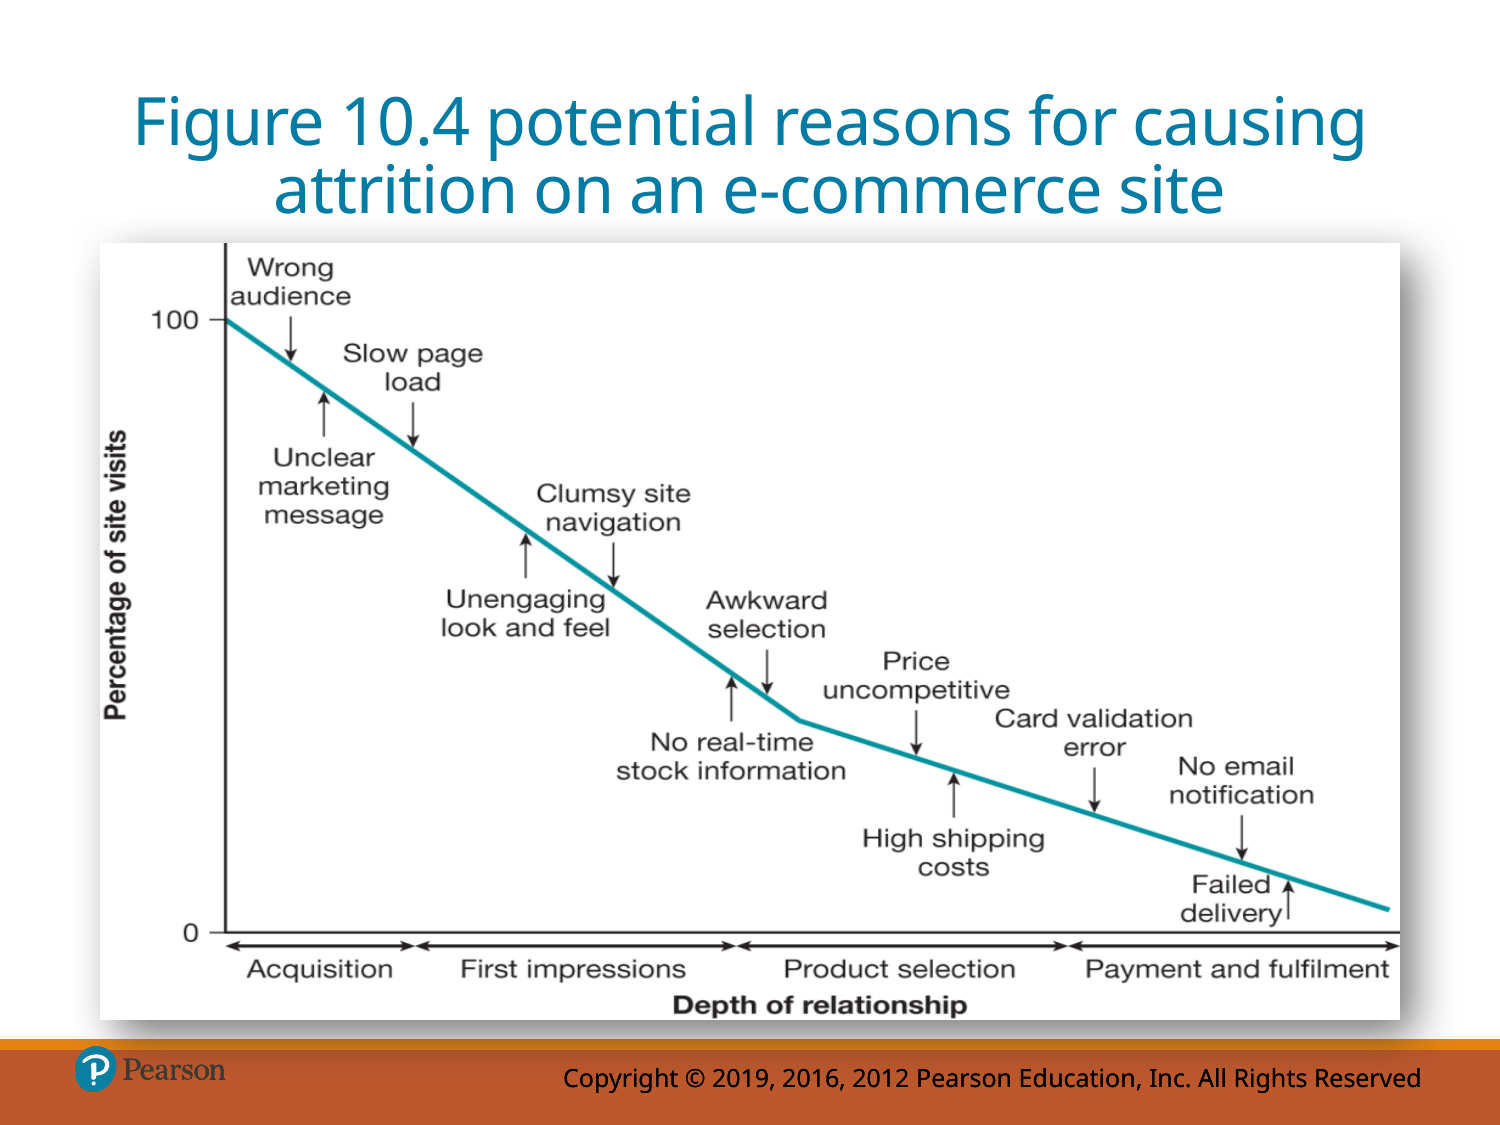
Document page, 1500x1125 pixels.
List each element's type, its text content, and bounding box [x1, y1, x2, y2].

title Figure 10.4 potential reasons for causing attrition on an e-commerce site [75, 47, 1425, 235]
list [99, 242, 1401, 1021]
